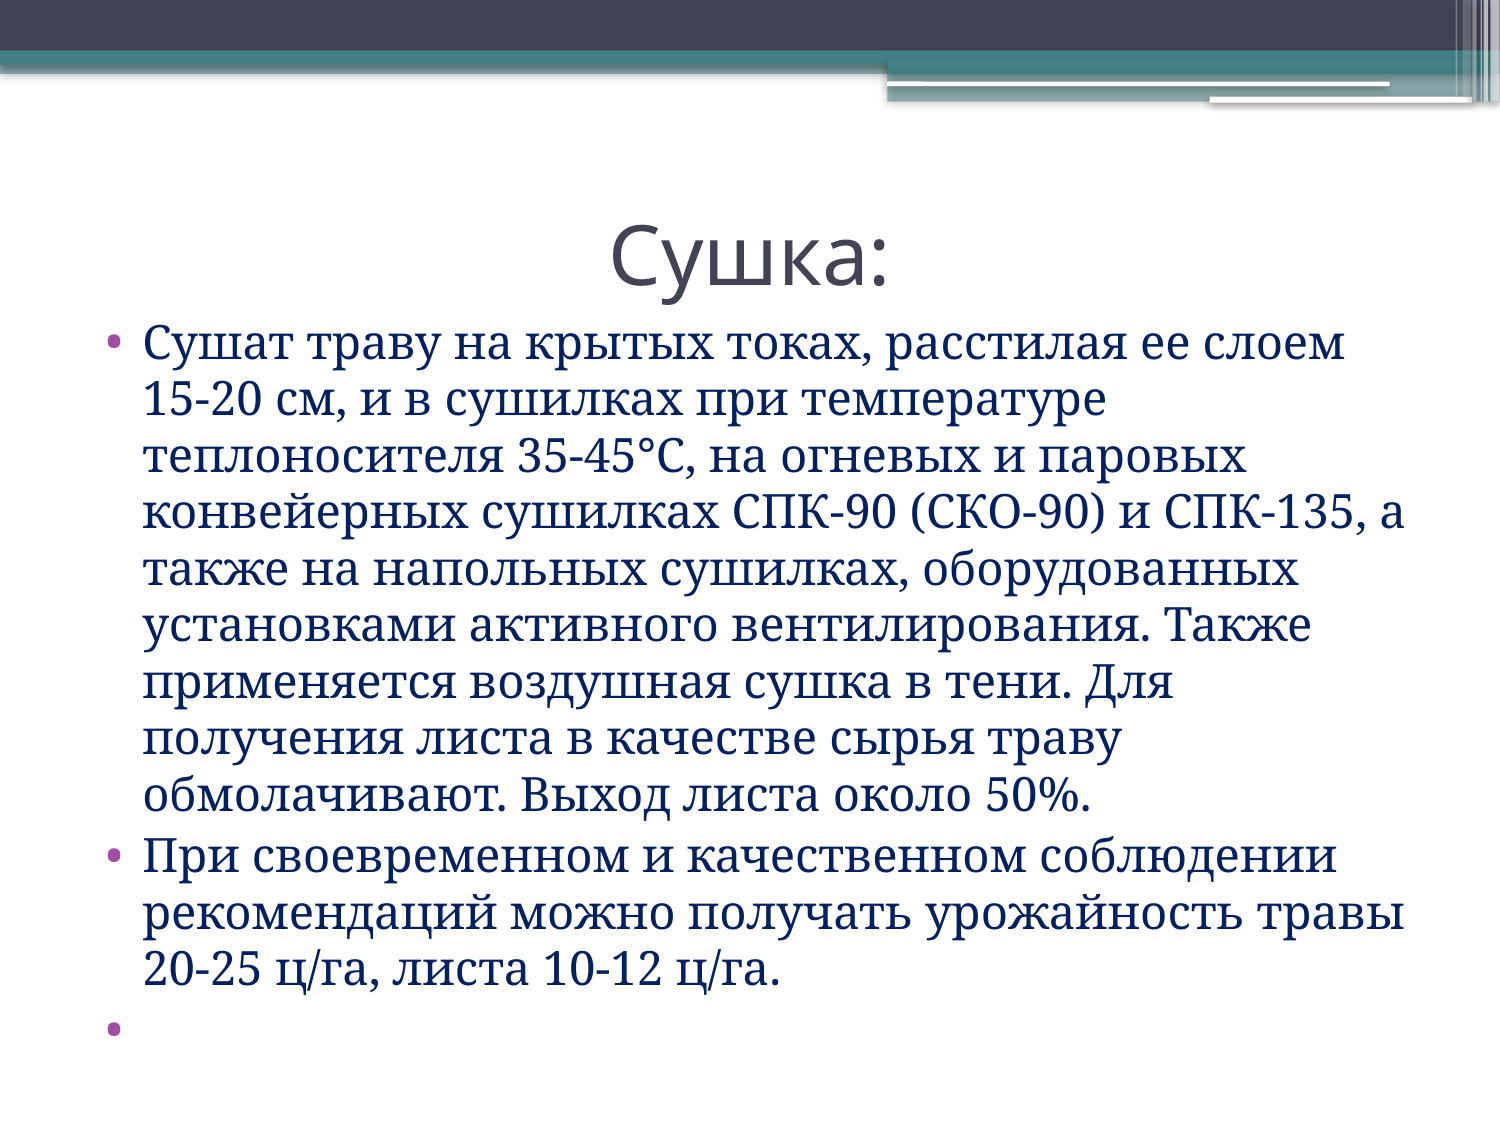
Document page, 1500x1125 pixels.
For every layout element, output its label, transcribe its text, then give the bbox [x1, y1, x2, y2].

list Сушат траву на крытых токах, расстилая ее слоем 15-20 см, и в сушилках при температуре теплоносителя 35-45°С, на огневых и паровых конвейерных сушилках СПК-90 (СКО-90) и СПК-135, а также на напольных сушилках, оборудованных установками активного вентилирования. Также применяется воздушная сушка в тени. Для получения листа в качестве сырья траву обмолачивают. Выход листа около 50%. При своевременном и качественном соблюдении рекомендаций можно получать урожайность травы 20-25 ц/га, листа 10-12 ц/га. [75, 304, 1425, 1079]
title Сушка: [75, 187, 1425, 304]
